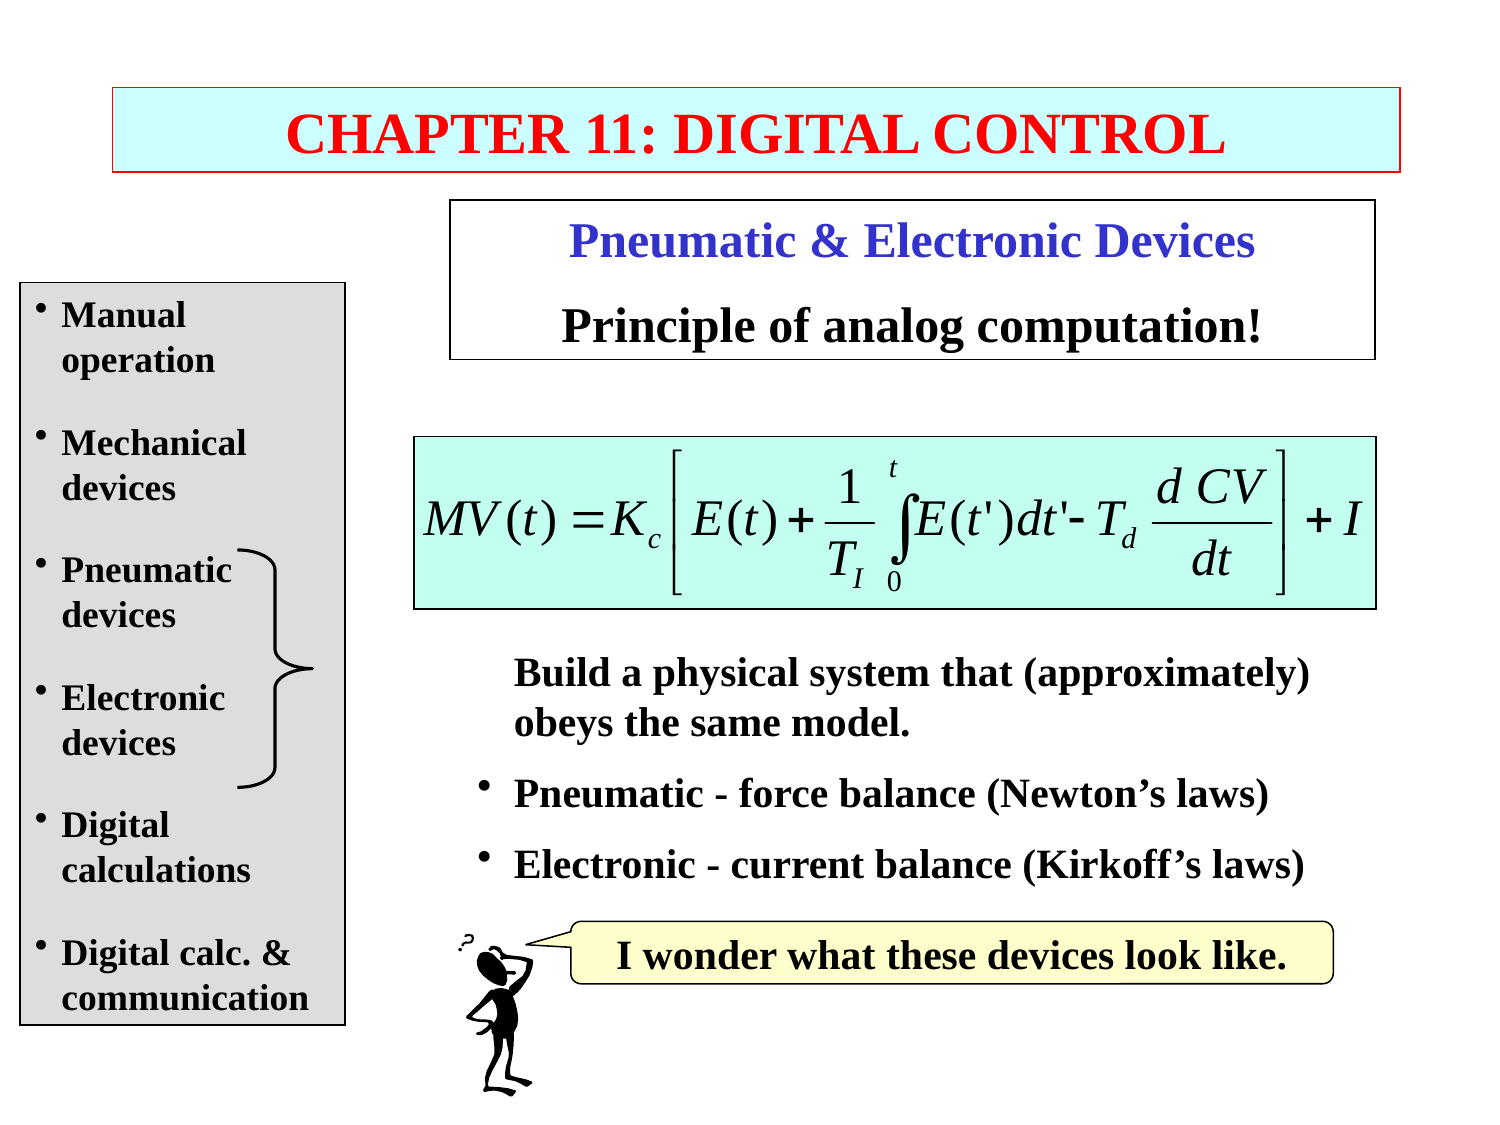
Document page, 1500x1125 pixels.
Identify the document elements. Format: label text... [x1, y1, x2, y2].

text_box [237, 549, 313, 788]
text_box Build a physical system that (approximately) obeys the same model. Pneumatic - force balance (Newton’s laws) Electronic - current balance (Kirkoff’s laws) [462, 637, 1388, 894]
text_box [458, 933, 534, 1097]
text_box Pneumatic & Electronic Devices Principle of analog computation! [450, 200, 1375, 360]
text_box CHAPTER 11: DIGITAL CONTROL [112, 87, 1400, 173]
text_box I wonder what these devices look like. [538, 921, 1334, 984]
text_box Manual operation Mechanical devices Pneumatic devices Electronic devices Digital calculations Digital calc. & communication [20, 282, 346, 1025]
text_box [414, 437, 1376, 609]
